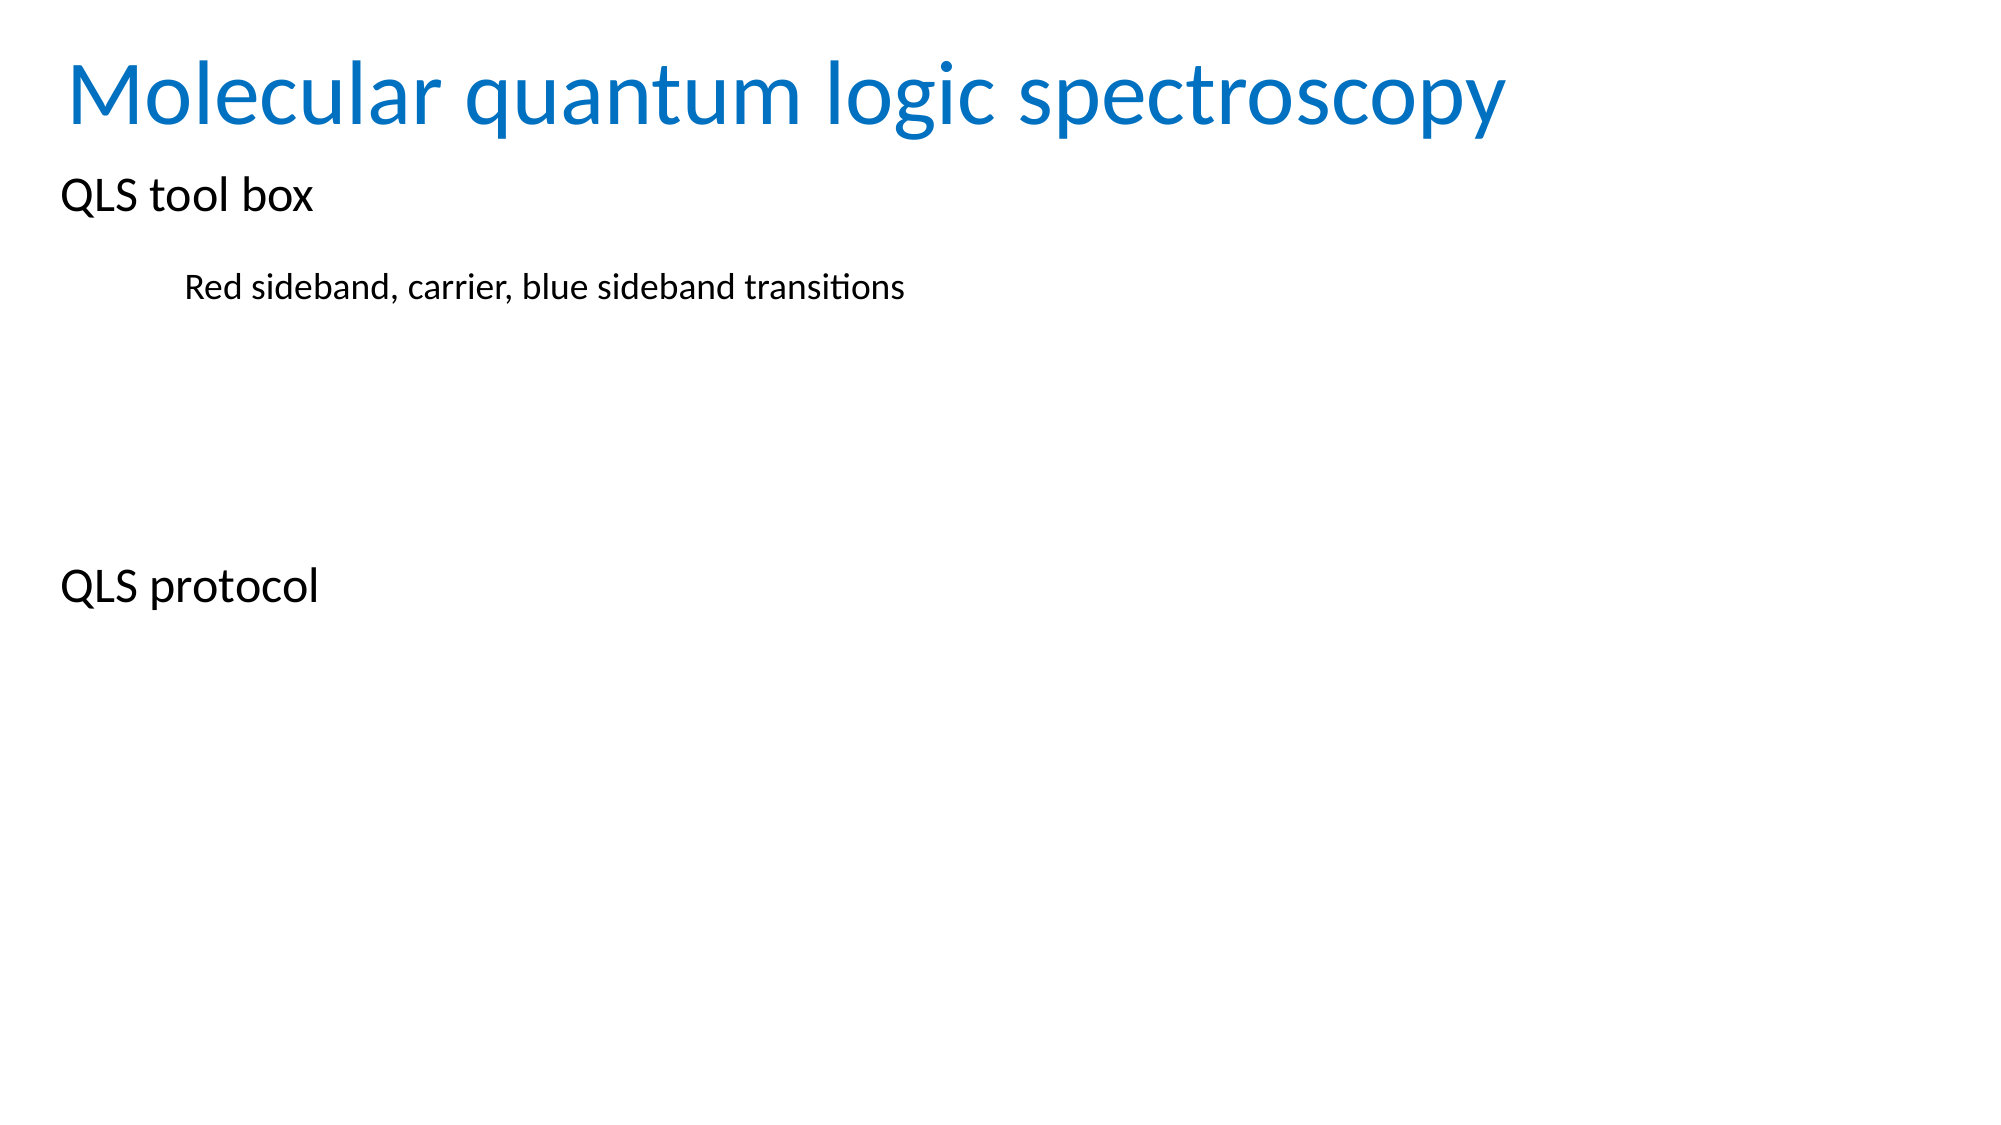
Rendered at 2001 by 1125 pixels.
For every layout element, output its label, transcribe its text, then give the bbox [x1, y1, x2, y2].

text_box QLS protocol [45, 544, 335, 620]
text_box QLS tool box [45, 154, 330, 229]
text_box Molecular quantum logic spectroscopy [51, 25, 1525, 151]
text_box Red sideband, carrier, blue sideband transitions [169, 254, 921, 315]
